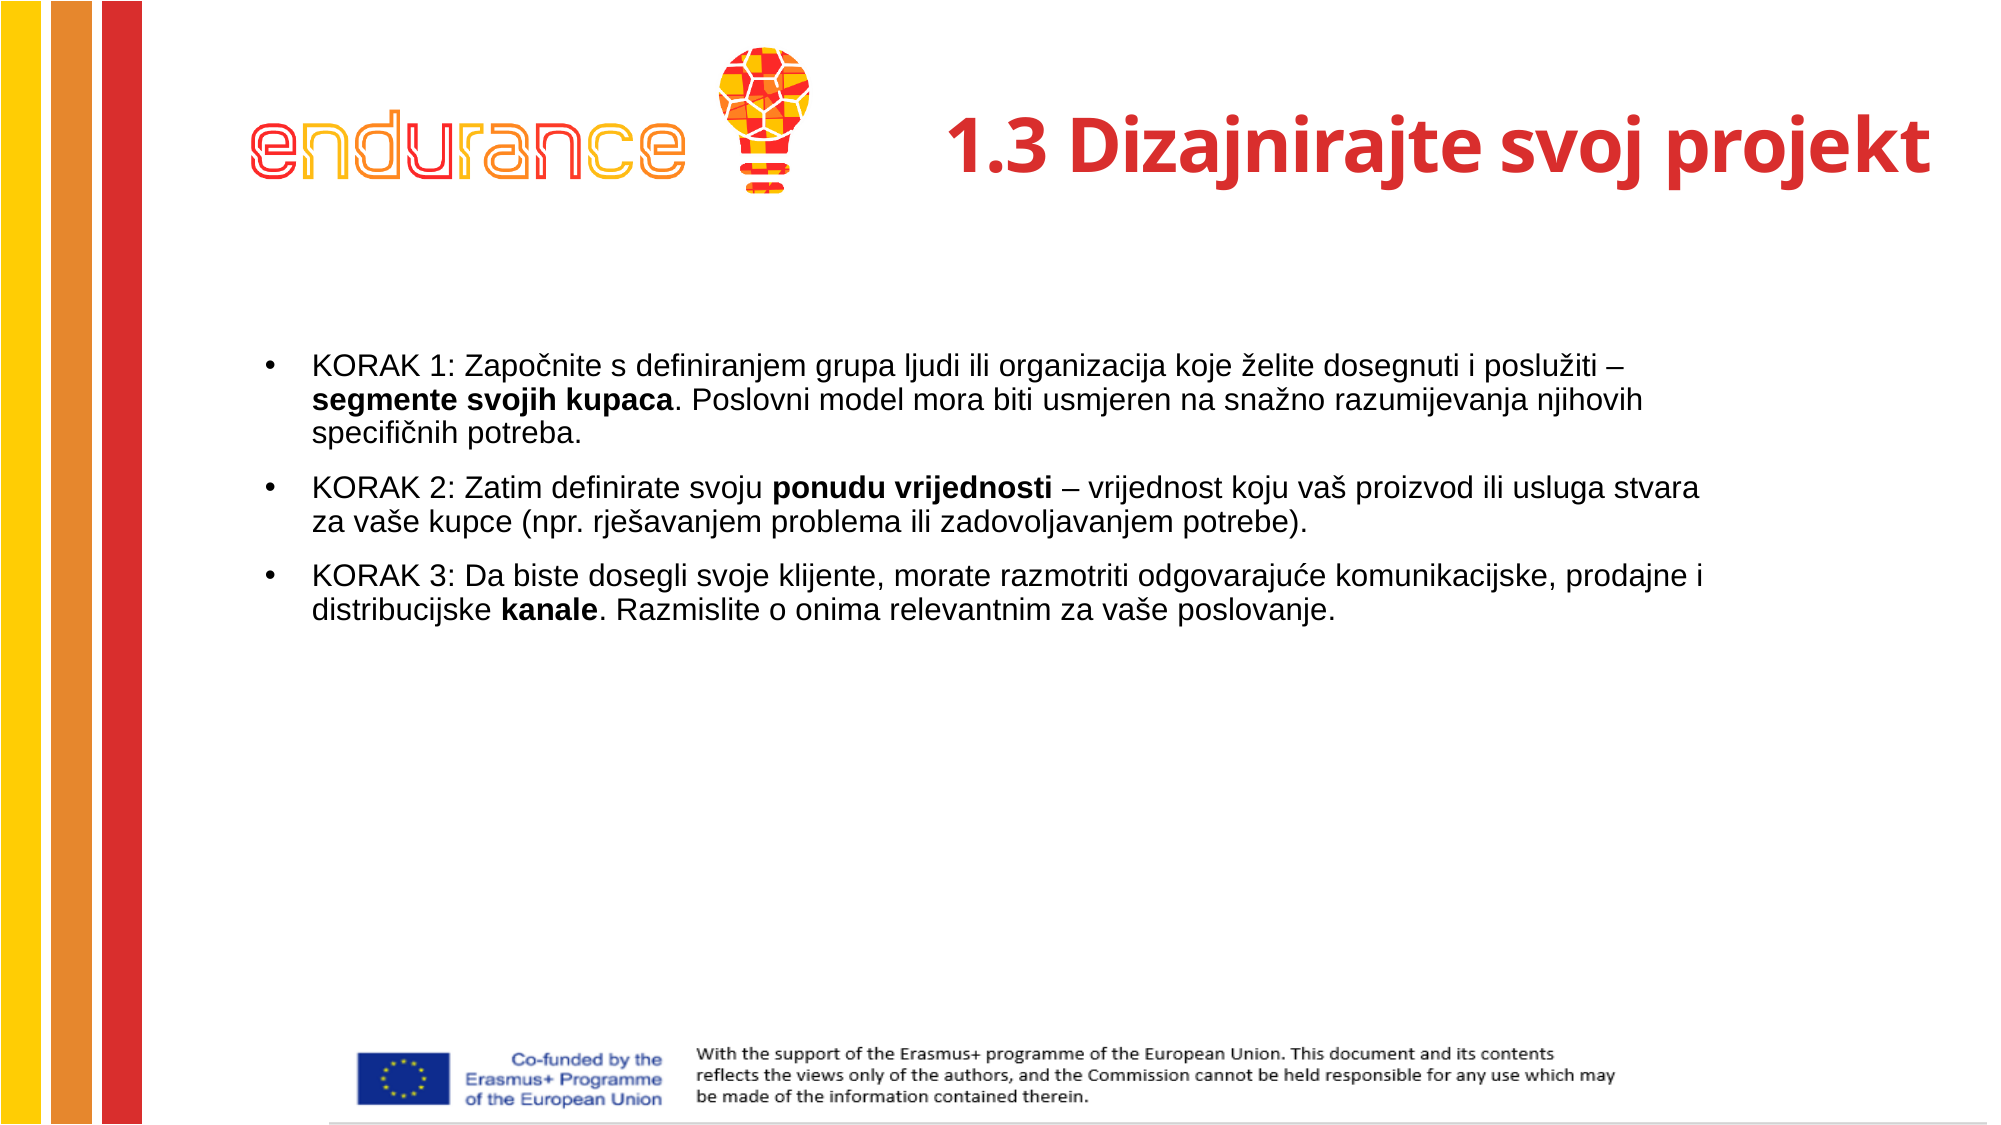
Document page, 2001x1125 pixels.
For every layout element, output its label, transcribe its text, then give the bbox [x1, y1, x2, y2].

picture [218, 27, 845, 212]
picture [329, 1032, 1987, 1125]
text_box [49, 0, 94, 1125]
text_box 1.3 Dizajnirajte svoj projekt [920, 90, 1948, 197]
subtitle KORAK 1: Započnite s definiranjem grupa ljudi ili organizacija koje želite dosegnuti i poslužiti – segmente svojih kupaca. Poslovni model mora biti usmjeren na snažno razumijevanja njihovih specifičnih potreba. KORAK 2: Zatim definirate svoju ponudu vrijednosti – vrijednost koju vaš proizvod ili usluga stvara za vaše kupce (npr. rješavanjem problema ili zadovoljavanjem potrebe). KORAK 3: Da biste dosegli svoje klijente, morate razmotriti odgovarajuće komunikacijske, prodajne i distribucijske kanale. Razmislite o onima relevantnim za vaše poslovanje. [249, 283, 1750, 1017]
text_box [0, 0, 43, 1125]
text_box [100, 0, 144, 1125]
